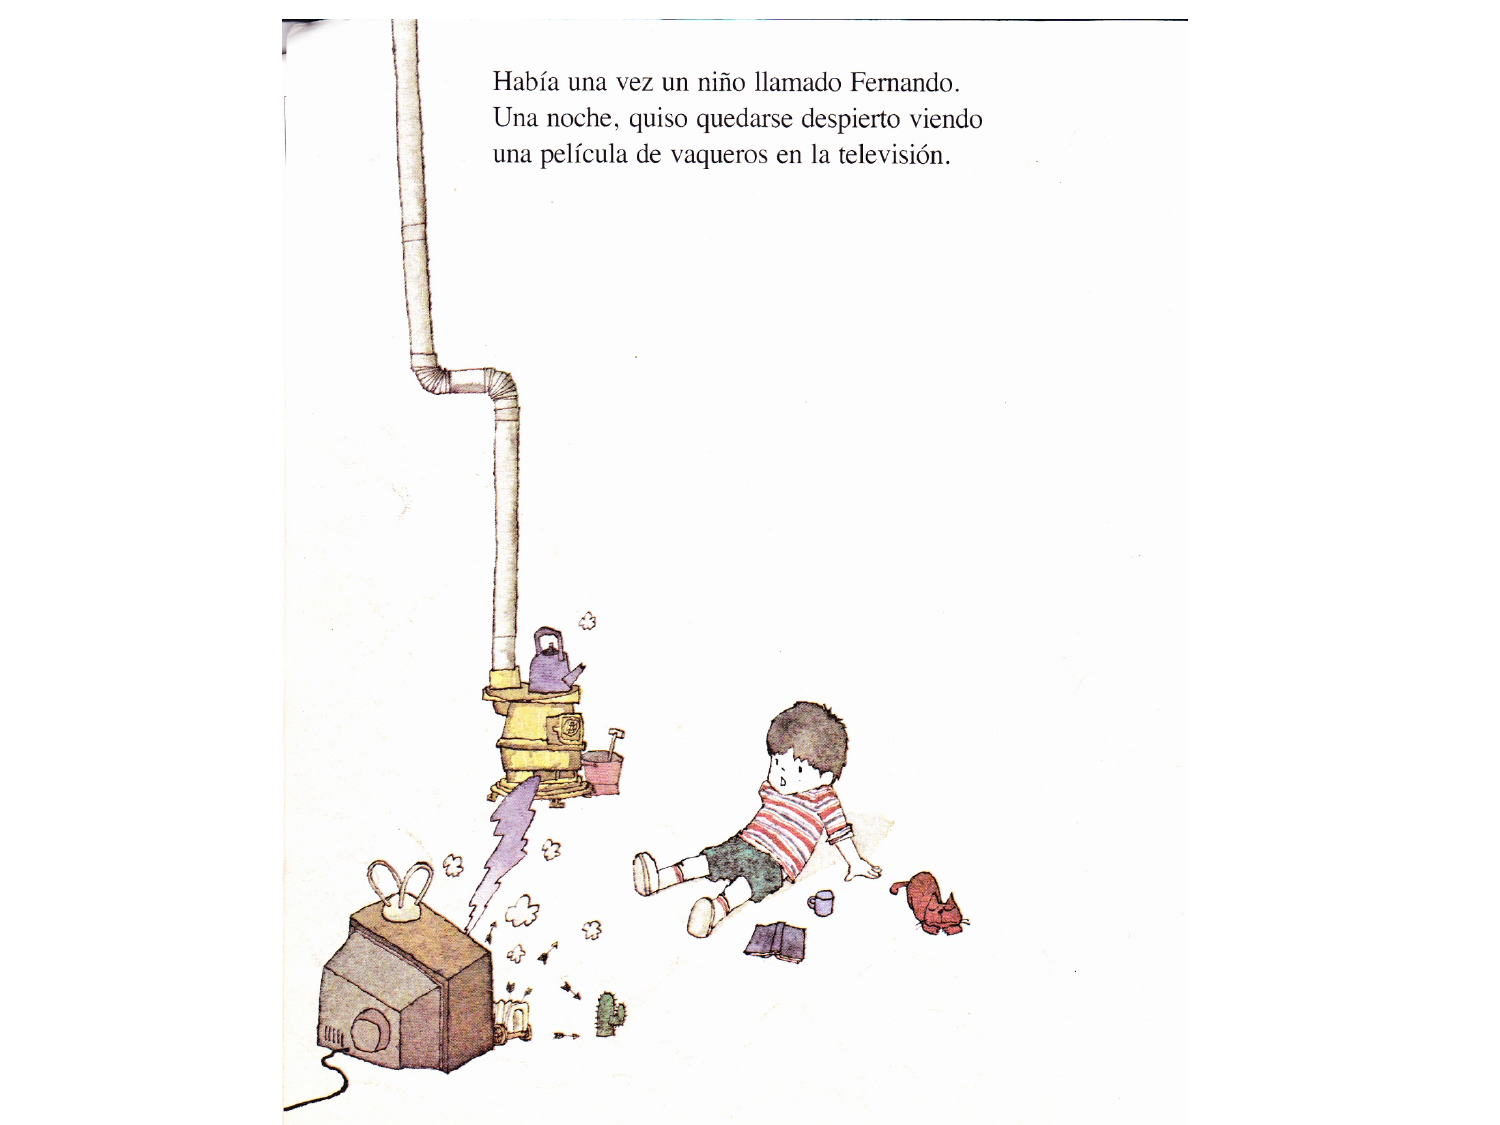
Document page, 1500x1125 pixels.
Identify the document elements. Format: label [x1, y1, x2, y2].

picture [281, 18, 1188, 1125]
